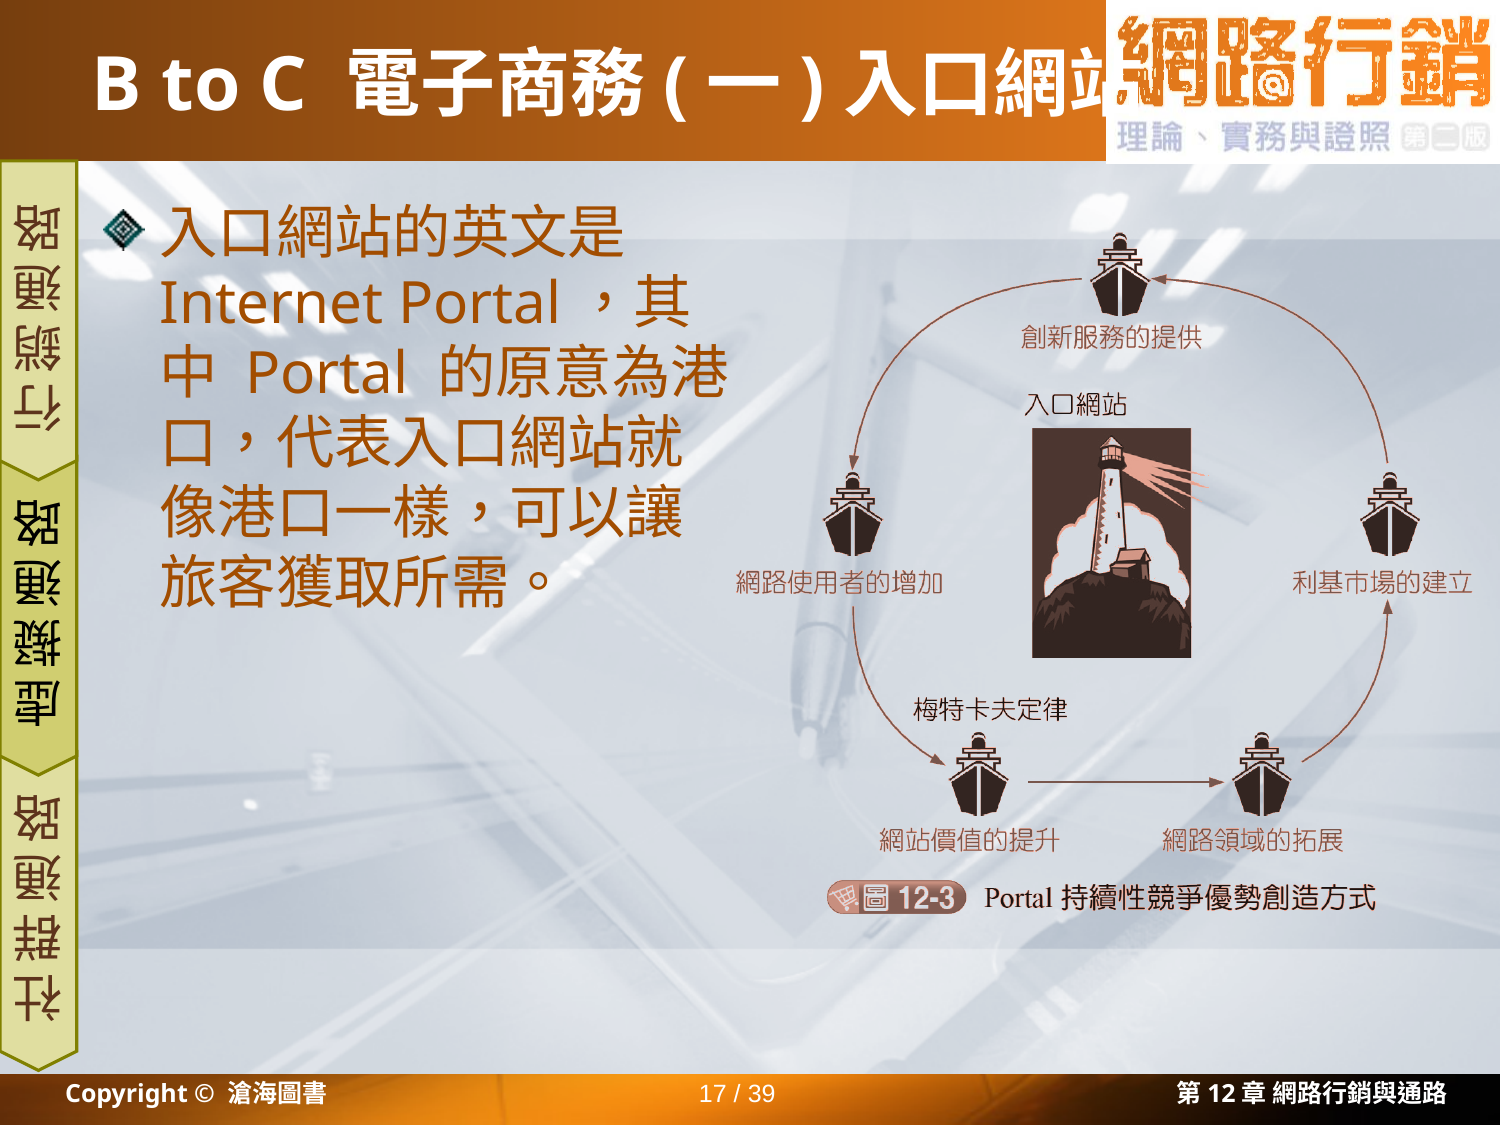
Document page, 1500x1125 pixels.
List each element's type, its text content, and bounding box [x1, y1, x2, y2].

footer 第12章 網路行銷與通路 [1012, 1070, 1463, 1114]
picture [103, 209, 145, 251]
text_box 虛擬通路 [0, 461, 77, 776]
slide_number 17 / 39 [562, 1070, 913, 1114]
list 入口網站的英文是 Internet Portal，其中 Portal 的原意為港口，代表入口網站就像港口一樣，可以讓旅客獲取所需。 [88, 187, 751, 1051]
text_box 行銷通路 [0, 160, 77, 480]
picture [0, 1074, 1500, 1125]
picture [726, 219, 1489, 918]
slide_number Copyright © 滄海圖書 [49, 1070, 501, 1119]
text_box 社群通路 [0, 757, 77, 1071]
title B to C 電子商務(一)入口網站 [76, 0, 1176, 162]
picture [1106, 0, 1500, 164]
